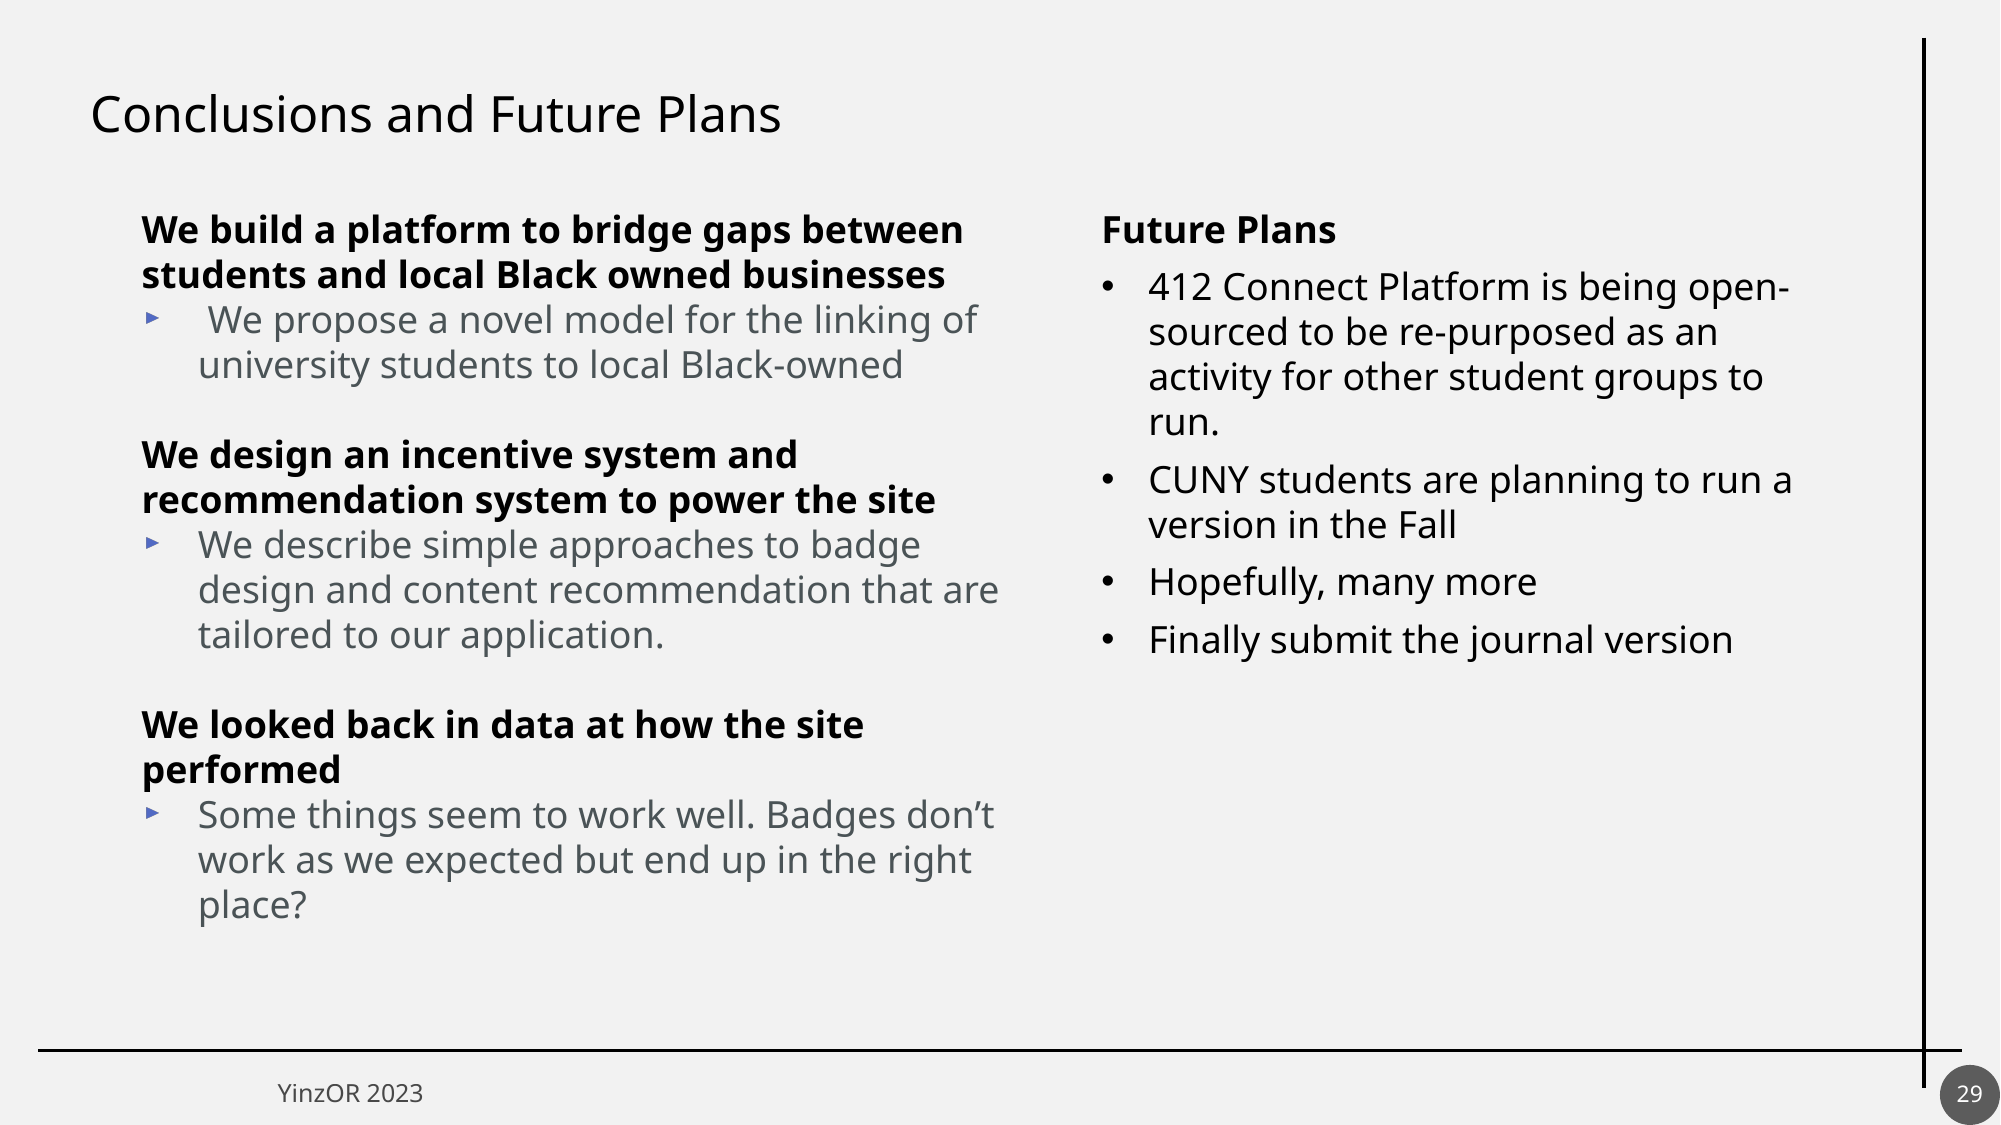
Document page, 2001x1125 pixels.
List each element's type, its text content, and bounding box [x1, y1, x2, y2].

picture [141, 529, 170, 557]
picture [141, 304, 170, 332]
text_box Future Plans 412 Connect Platform is being open-sourced to be re-purposed as an activity for other student groups to run. CUNY students are planning to run a version in the Fall Hopefully, many more Finally submit the journal version [1086, 198, 1832, 669]
text_box Conclusions and Future Plans [75, 75, 1913, 150]
text_box We build a platform to bridge gaps between students and local Black owned businesses We propose a novel model for the linking of university students to local Black-owned We design an incentive system and recommendation system to power the site We describe simple approaches to badge design and content recommendation that are tailored to our application. We looked back in data at how the site performed Some things seem to work well. Badges don’t work as we expected but end up in the right place? [126, 198, 1041, 978]
picture [141, 799, 170, 827]
footer YinzOR 2023 [262, 1068, 1231, 1122]
slide_number 29 [1939, 1064, 2000, 1125]
